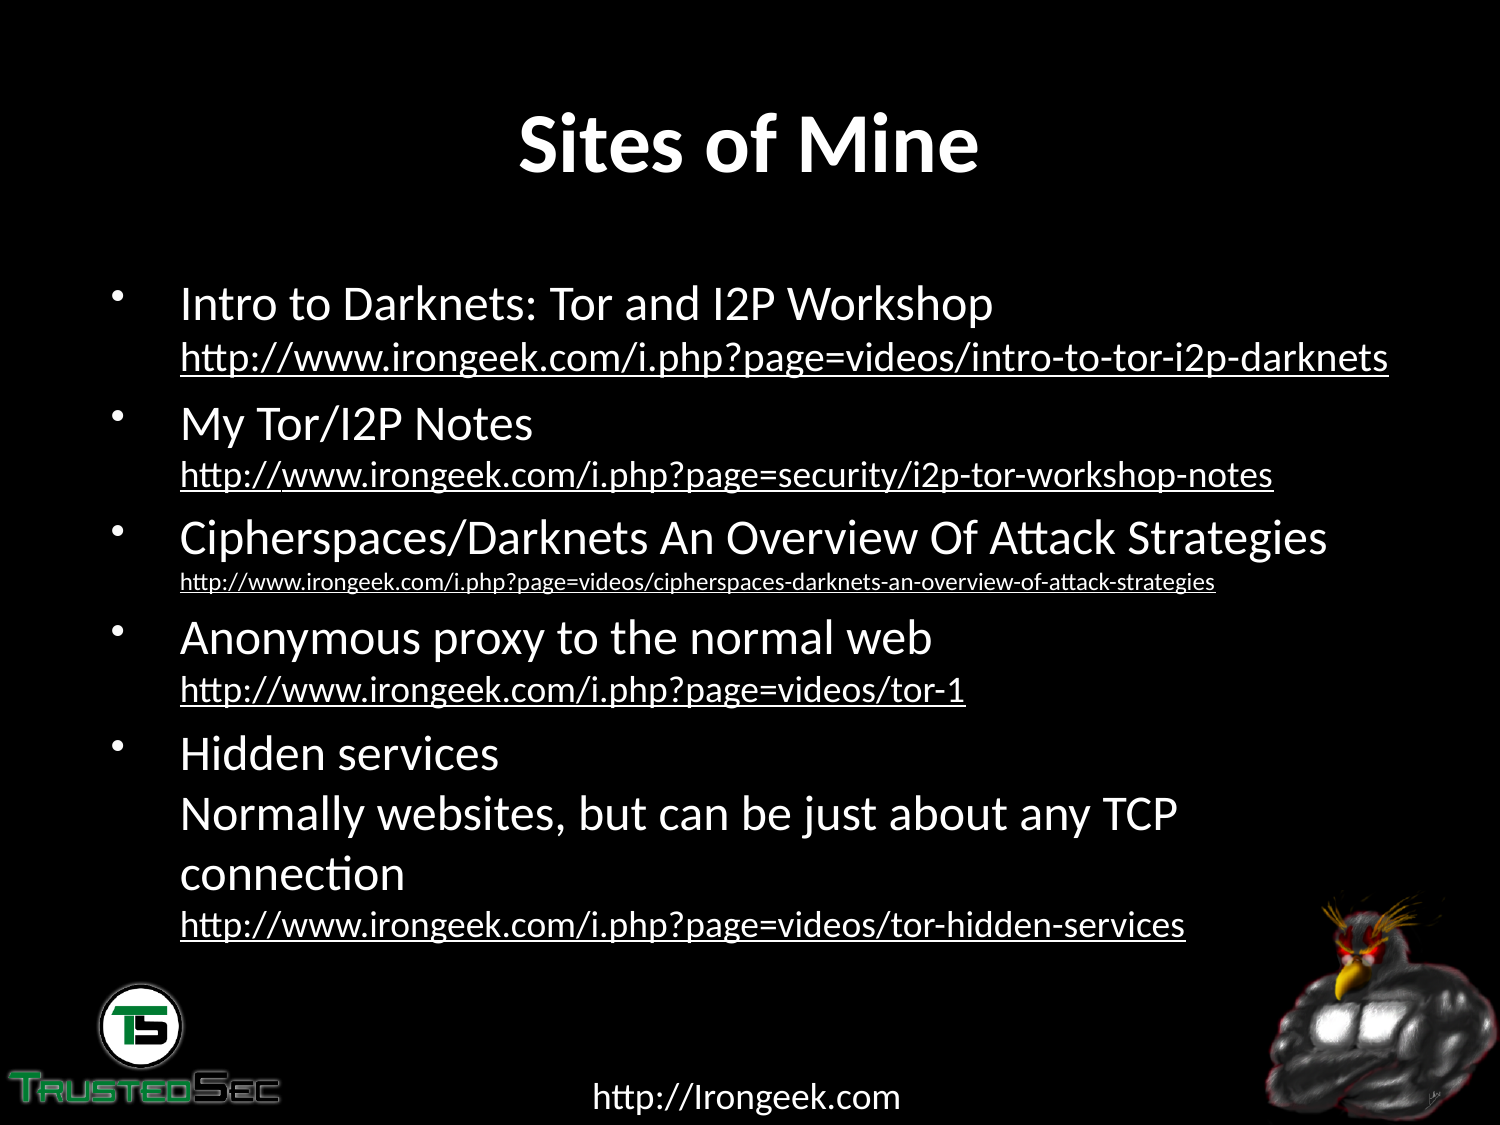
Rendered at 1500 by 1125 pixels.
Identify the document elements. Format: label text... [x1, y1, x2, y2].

picture [1259, 890, 1500, 1125]
picture [2, 974, 288, 1108]
title Sites of Mine [75, 45, 1425, 233]
list Intro to Darknets: Tor and I2P Workshop http://www.irongeek.com/i.php?page=videos/intro-to-tor-i2p-darknets My Tor/I2P Notes http://www.irongeek.com/i.php?page=security/i2p-tor-workshop-notes Cipherspaces/Darknets An Overview Of Attack Strategies http://www.irongeek.com/i.php?page=videos/cipherspaces-darknets-an-overview-of-attack-strategies Anonymous proxy to the normal web http://www.irongeek.com/i.php?page=videos/tor-1 Hidden services Normally websites, but can be just about any TCP connection http://www.irongeek.com/i.php?page=videos/tor-hidden-services [74, 262, 1426, 1036]
